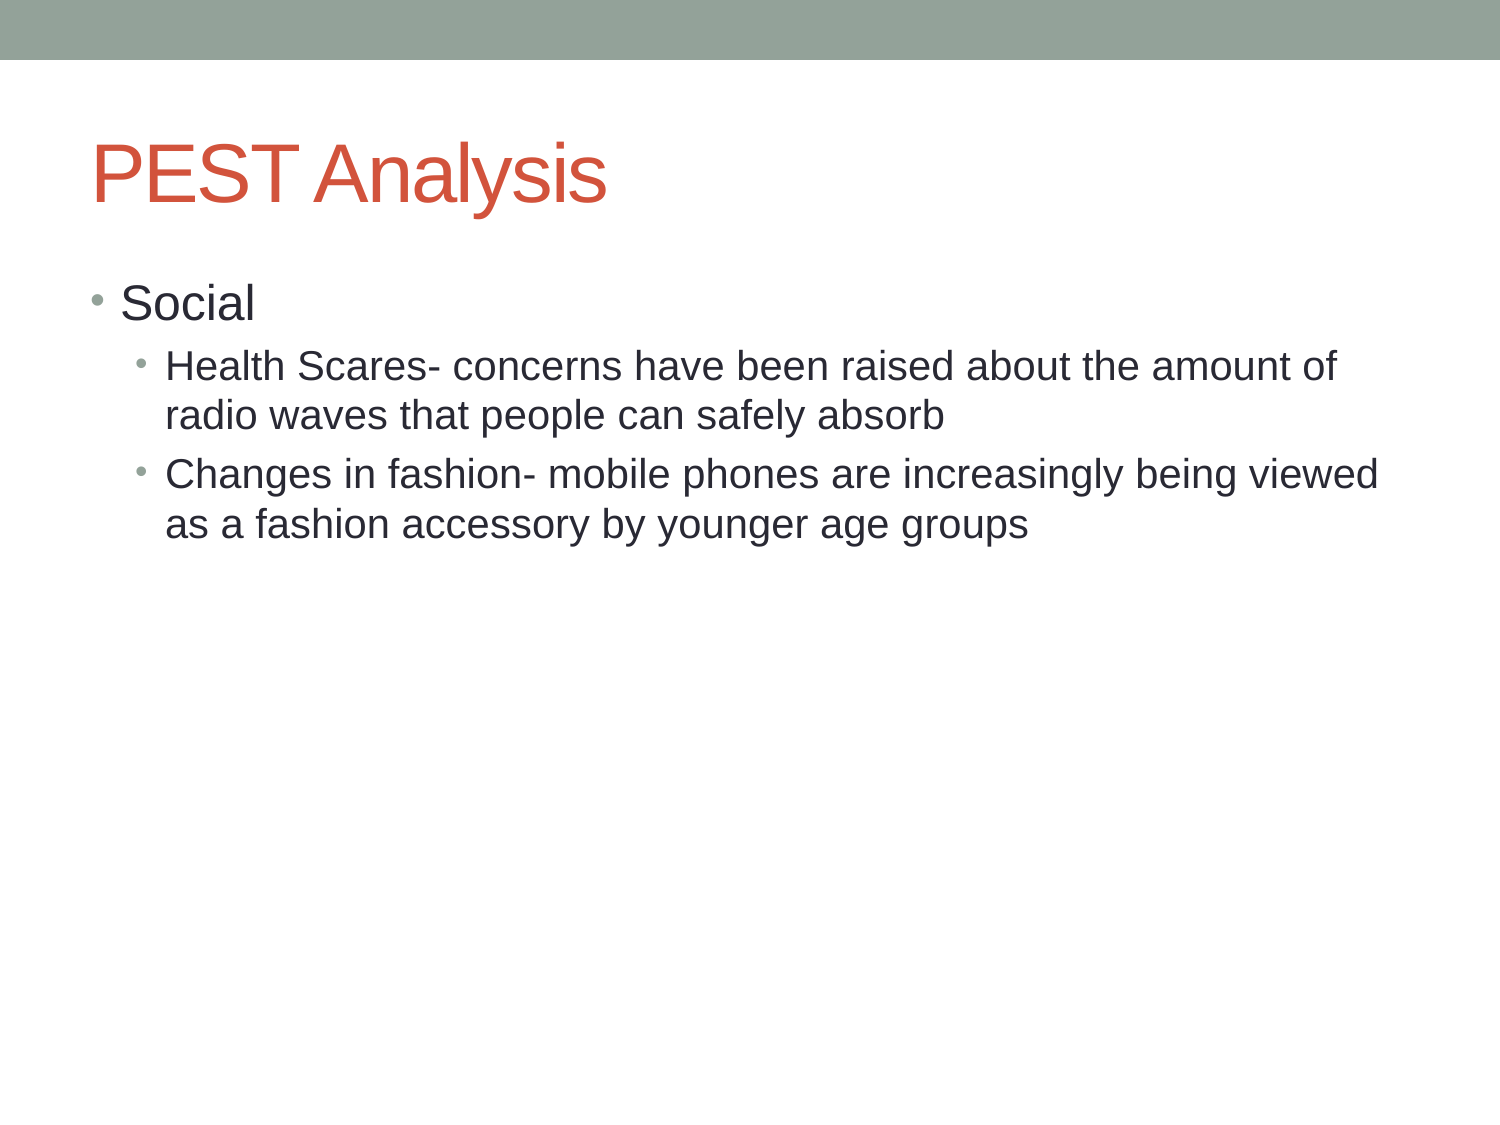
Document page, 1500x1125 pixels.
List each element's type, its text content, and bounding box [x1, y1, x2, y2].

list Social Health Scares- concerns have been raised about the amount of radio waves that people can safely absorb Changes in fashion- mobile phones are increasingly being viewed as a fashion accessory by younger age groups [75, 262, 1425, 1063]
title PEST Analysis [75, 87, 1425, 250]
